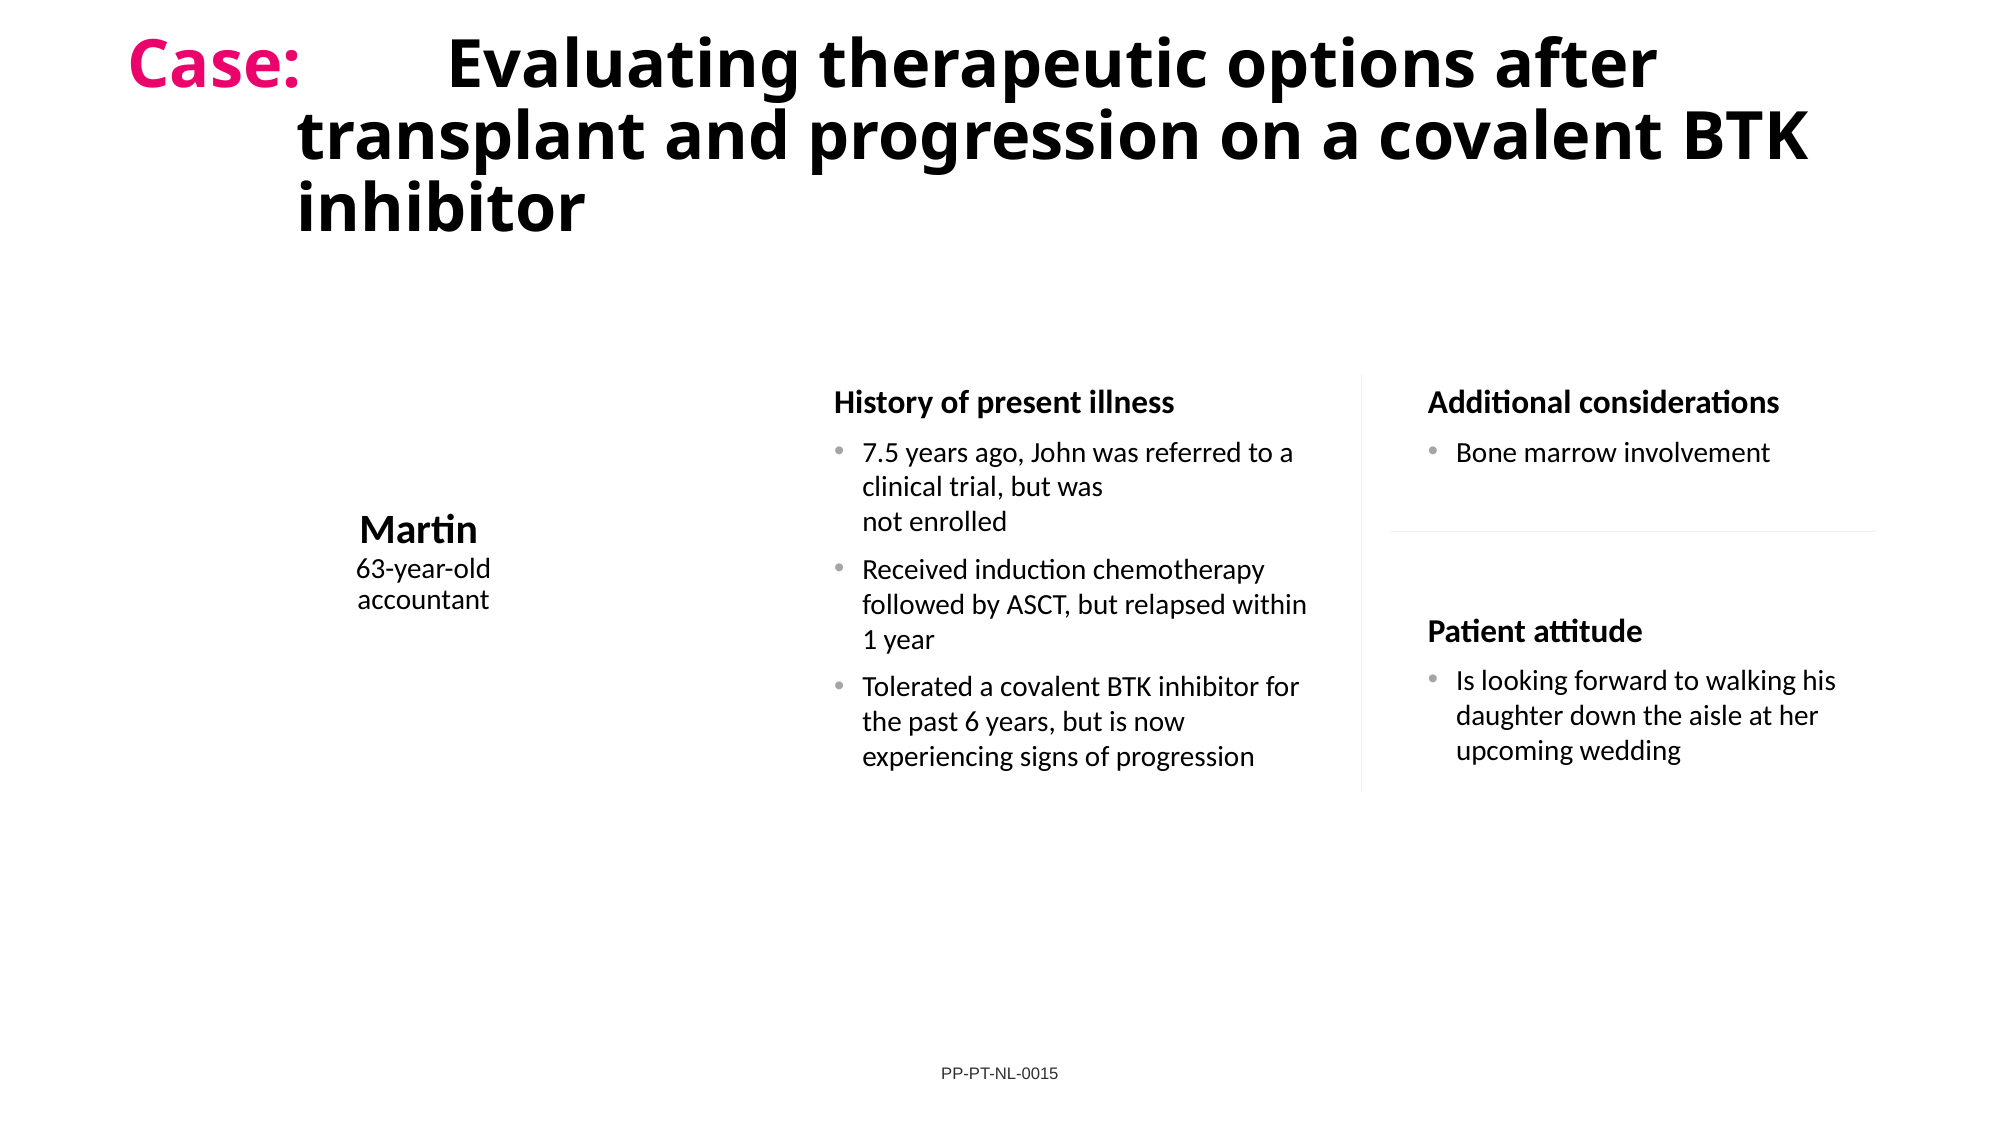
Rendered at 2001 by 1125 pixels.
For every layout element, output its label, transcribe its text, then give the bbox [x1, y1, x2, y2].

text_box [802, 355, 1877, 792]
footer PP-PT-NL-0015 [662, 1042, 1338, 1103]
title Case: Evaluating therapeutic options after transplant and progression on a covalent BTK inhibitor [112, 22, 1891, 254]
text_box Martin 63-year-old accountant [326, 507, 521, 616]
